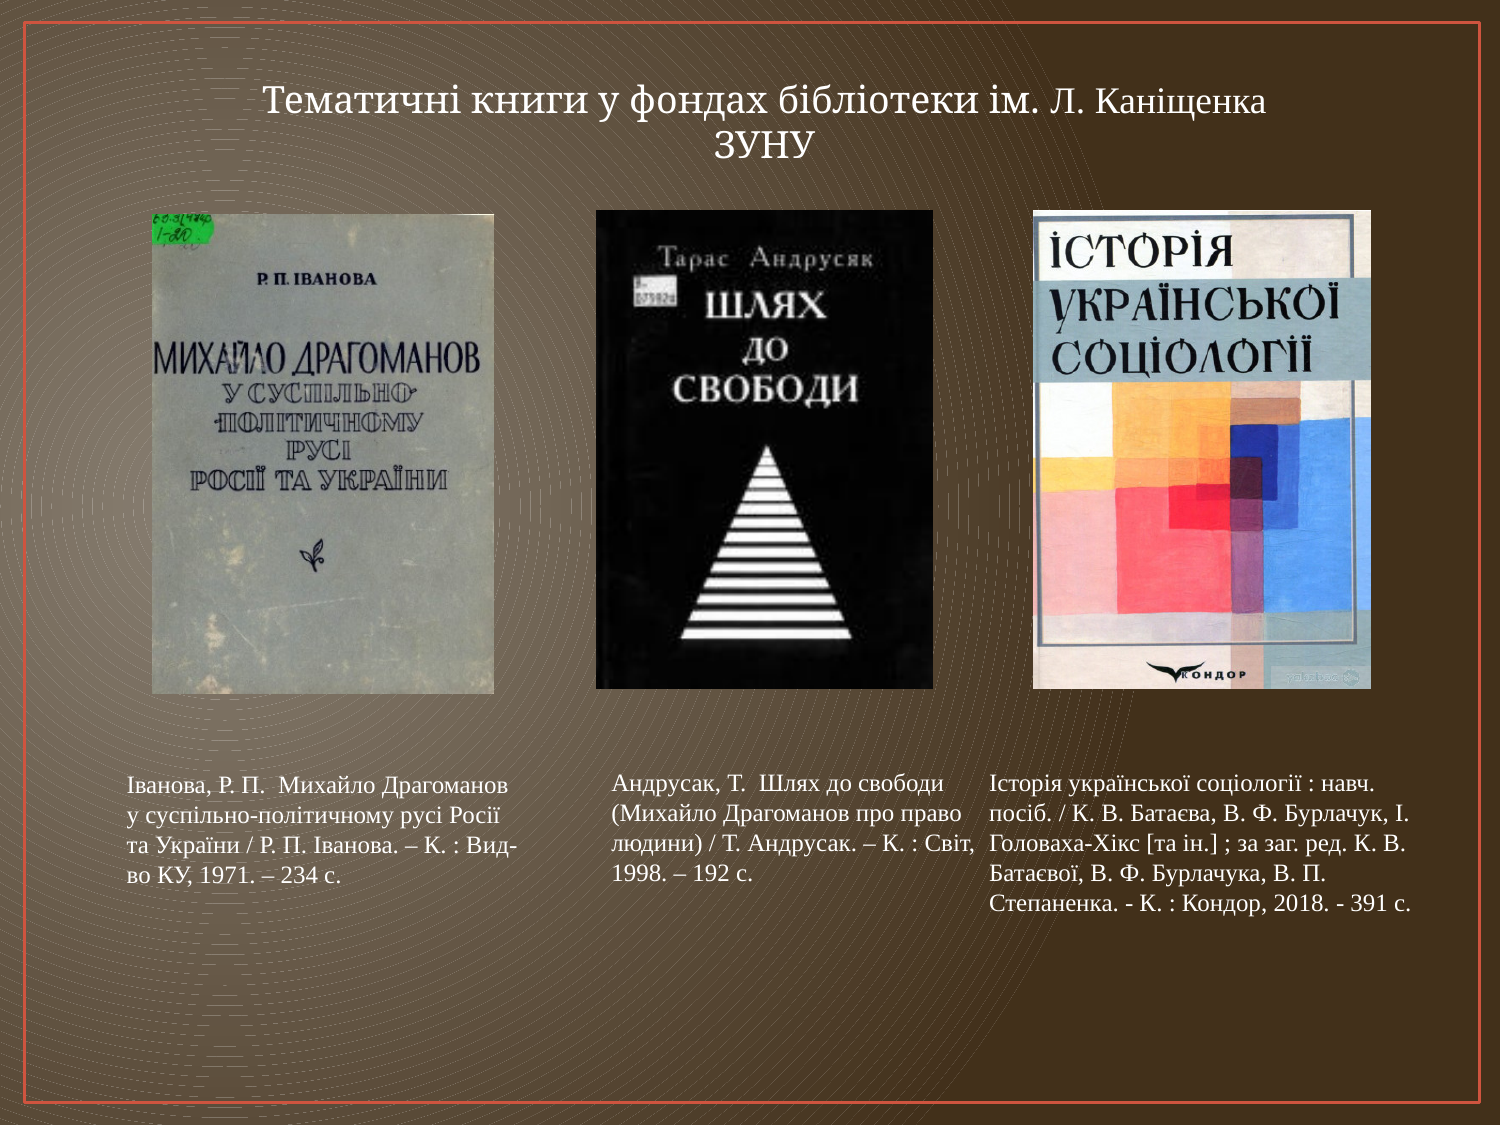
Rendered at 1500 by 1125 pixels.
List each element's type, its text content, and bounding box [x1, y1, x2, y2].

picture [596, 210, 933, 689]
text_box Іванова, Р. П. Михайло Драгоманов у суспільно-політичному русі Росії та України / Р. П. Іванова. – К. : Вид-во КУ, 1971. – 234 с. [111, 761, 535, 896]
text_box Тематичні книги у фондах бібліотеки ім. Л. Каніщенка ЗУНУ [197, 68, 1332, 174]
picture [1033, 210, 1371, 689]
text_box Андрусак, Т. Шлях до свободи (Михайло Драгоманов про право людини) / Т. Андрусак. – К. : Світ, 1998. – 192 с. [596, 759, 974, 894]
text_box Історія української соціології : навч. посіб. / К. В. Батаєва, В. Ф. Бурлачук, І. Головаха-Хікс [та ін.] ; за заг. ред. К. В. Батаєвої, В. Ф. Бурлачука, В. П. Степаненка. - К. : Кондор, 2018. - 391 с. [974, 759, 1453, 924]
picture [151, 214, 495, 694]
